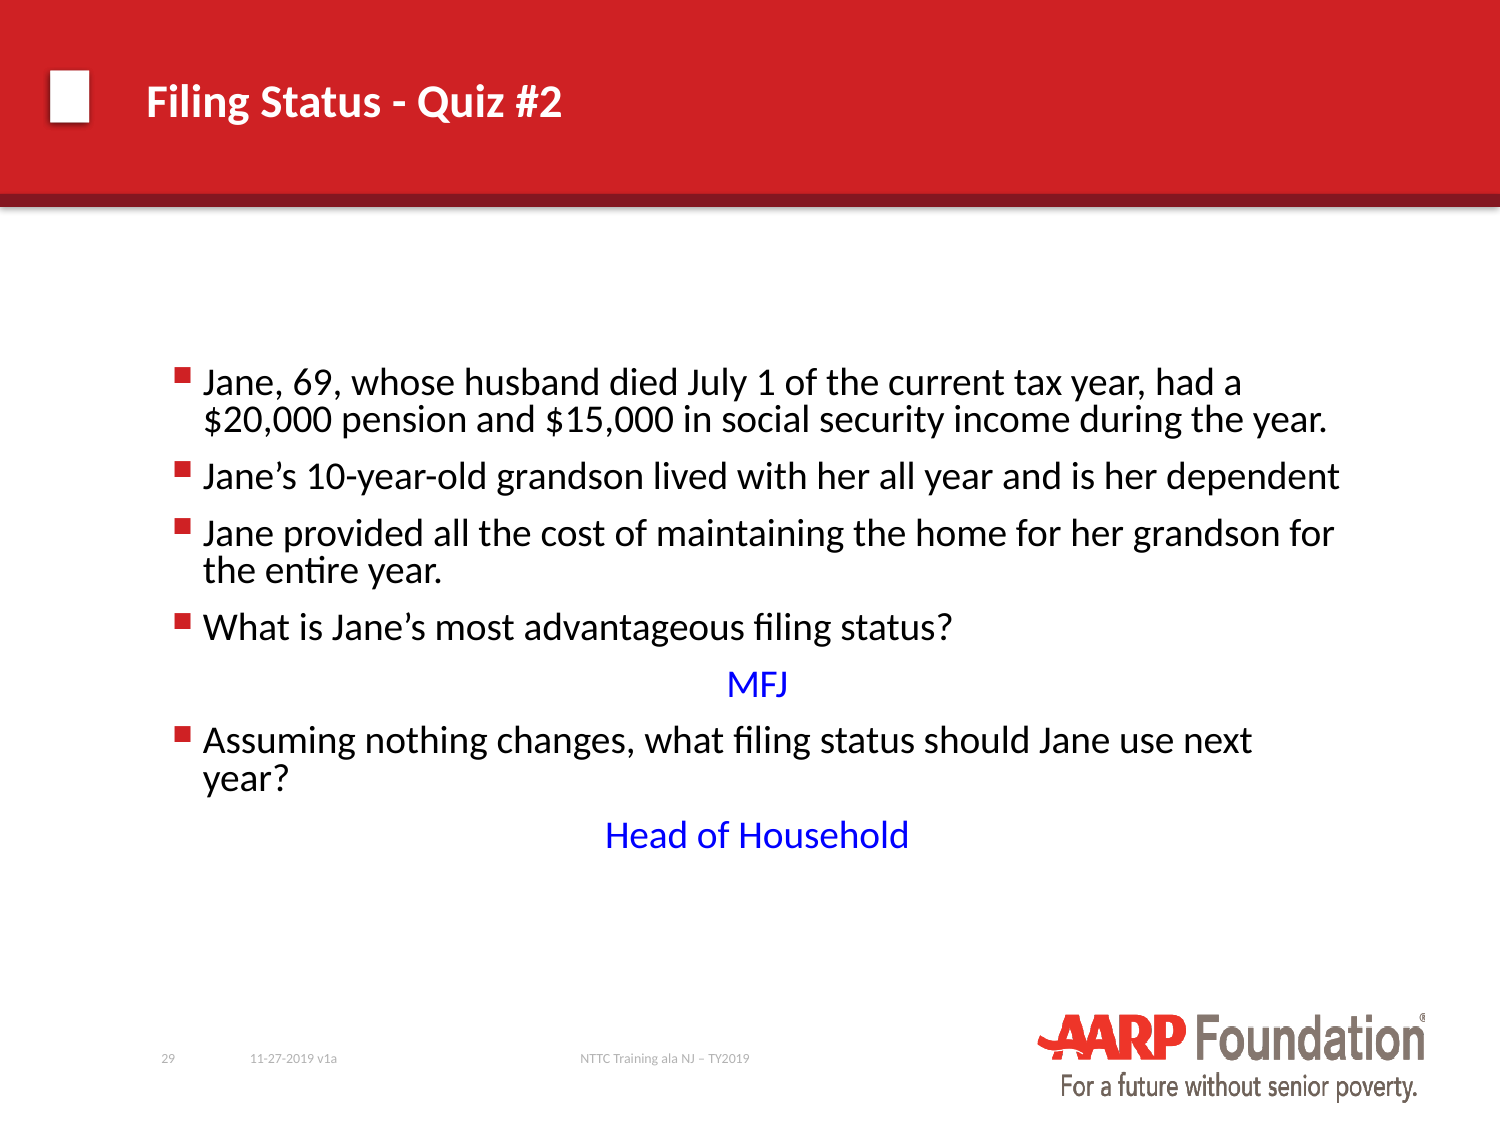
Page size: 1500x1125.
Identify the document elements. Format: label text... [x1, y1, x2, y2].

footer NTTC Training ala NJ – TY2019 [427, 1027, 903, 1088]
slide_number 29 [75, 1027, 191, 1088]
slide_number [234, 1027, 399, 1088]
list Jane, 69, whose husband died July 1 of the current tax year, had a $20,000 pension and $15,000 in social security income during the year. Jane’s 10-year-old grandson lived with her all year and is her dependent Jane provided all the cost of maintaining the home for her grandson for the entire year. What is Jane’s most advantageous filing status? MFJ Assuming nothing changes, what filing status should Jane use next year? Head of Household [157, 357, 1358, 891]
title Filing Status - Quiz #2 [131, 4, 1331, 193]
